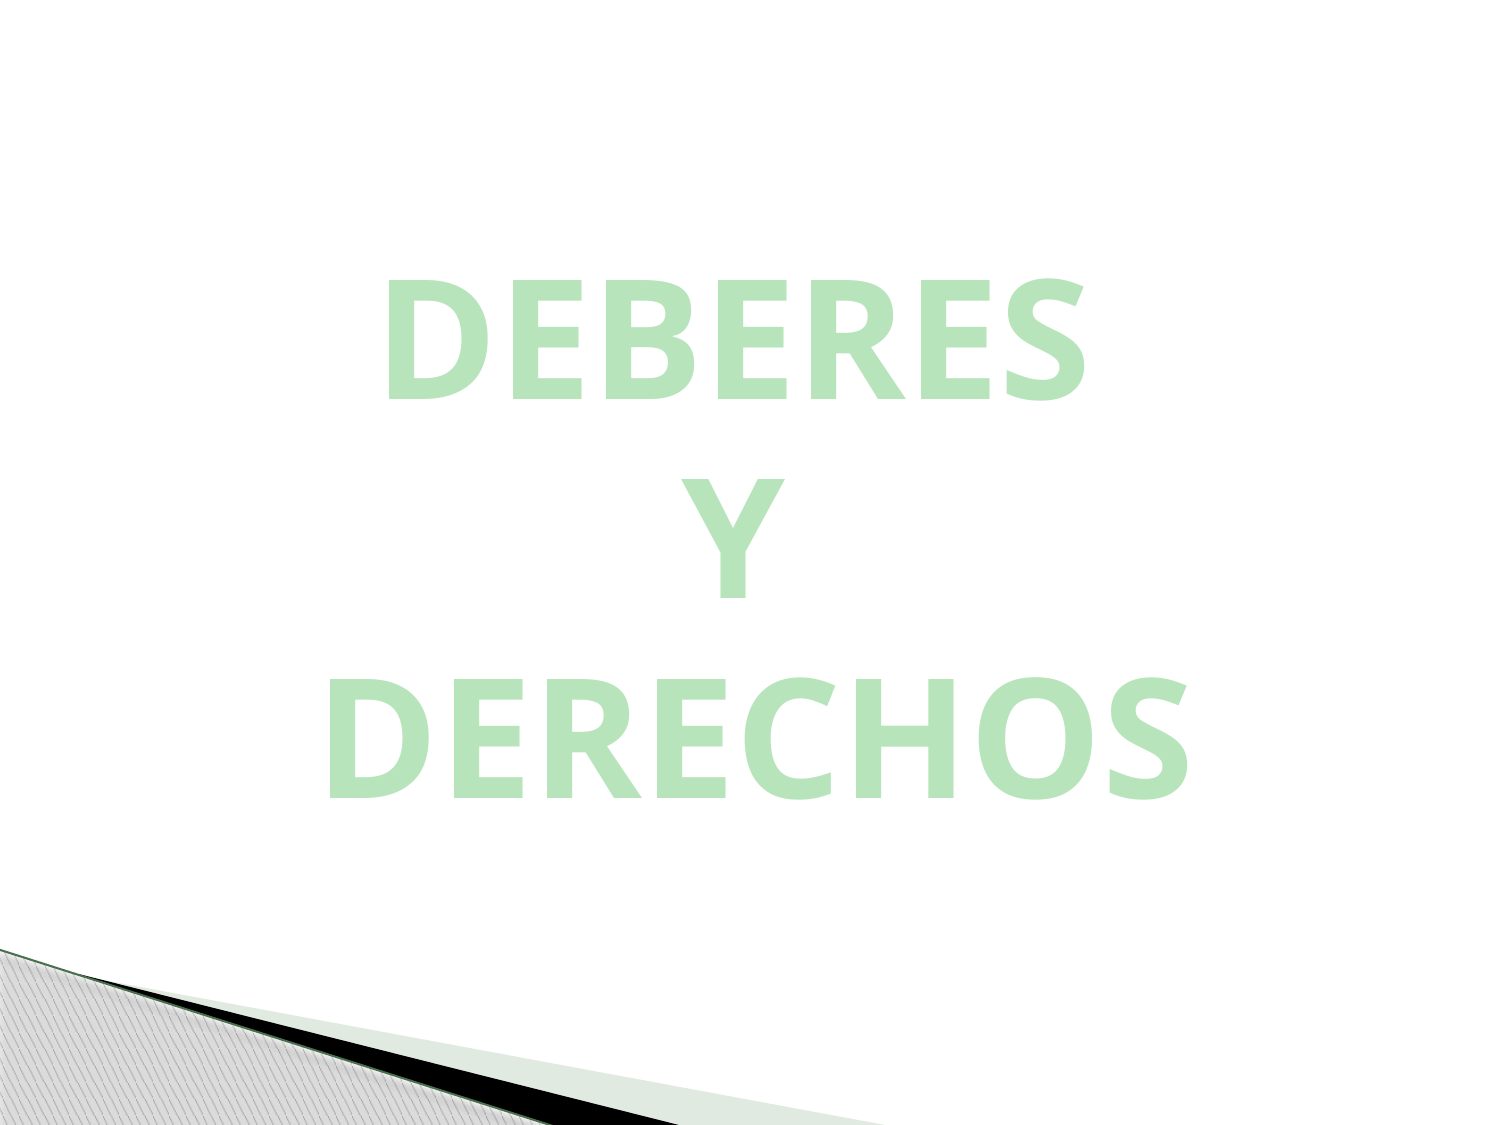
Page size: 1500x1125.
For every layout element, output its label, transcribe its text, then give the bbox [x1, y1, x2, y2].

text_box DEBERES Y DERECHOS [300, 224, 1210, 840]
